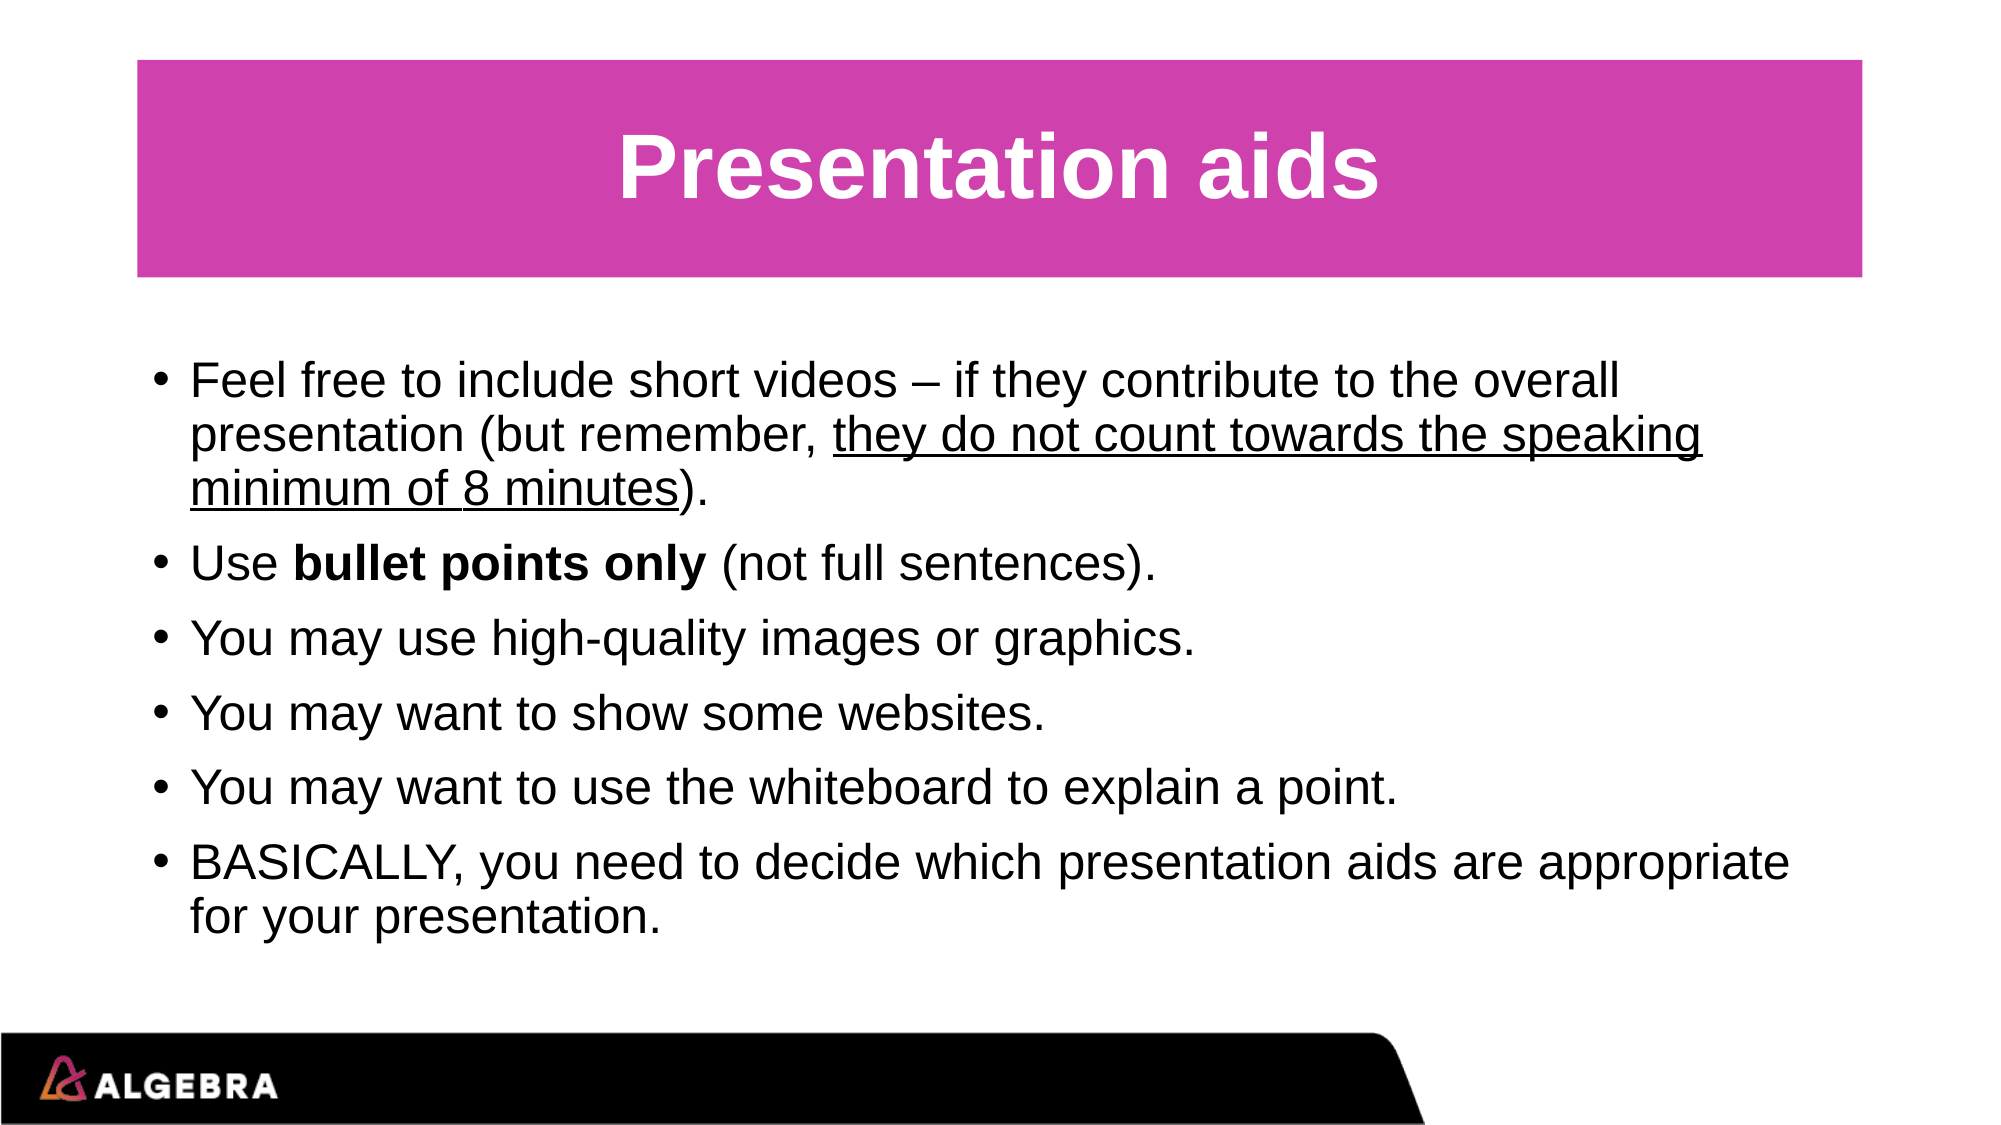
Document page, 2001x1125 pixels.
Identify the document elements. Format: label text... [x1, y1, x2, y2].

picture [0, 1032, 1425, 1125]
list Feel free to include short videos – if they contribute to the overall presentation (but remember, they do not count towards the speaking minimum of 8 minutes). Use bullet points only (not full sentences). You may use high-quality images or graphics. You may want to show some websites. You may want to use the whiteboard to explain a point. BASICALLY, you need to decide which presentation aids are appropriate for your presentation. [137, 347, 1863, 1014]
title Presentation aids [137, 59, 1863, 278]
